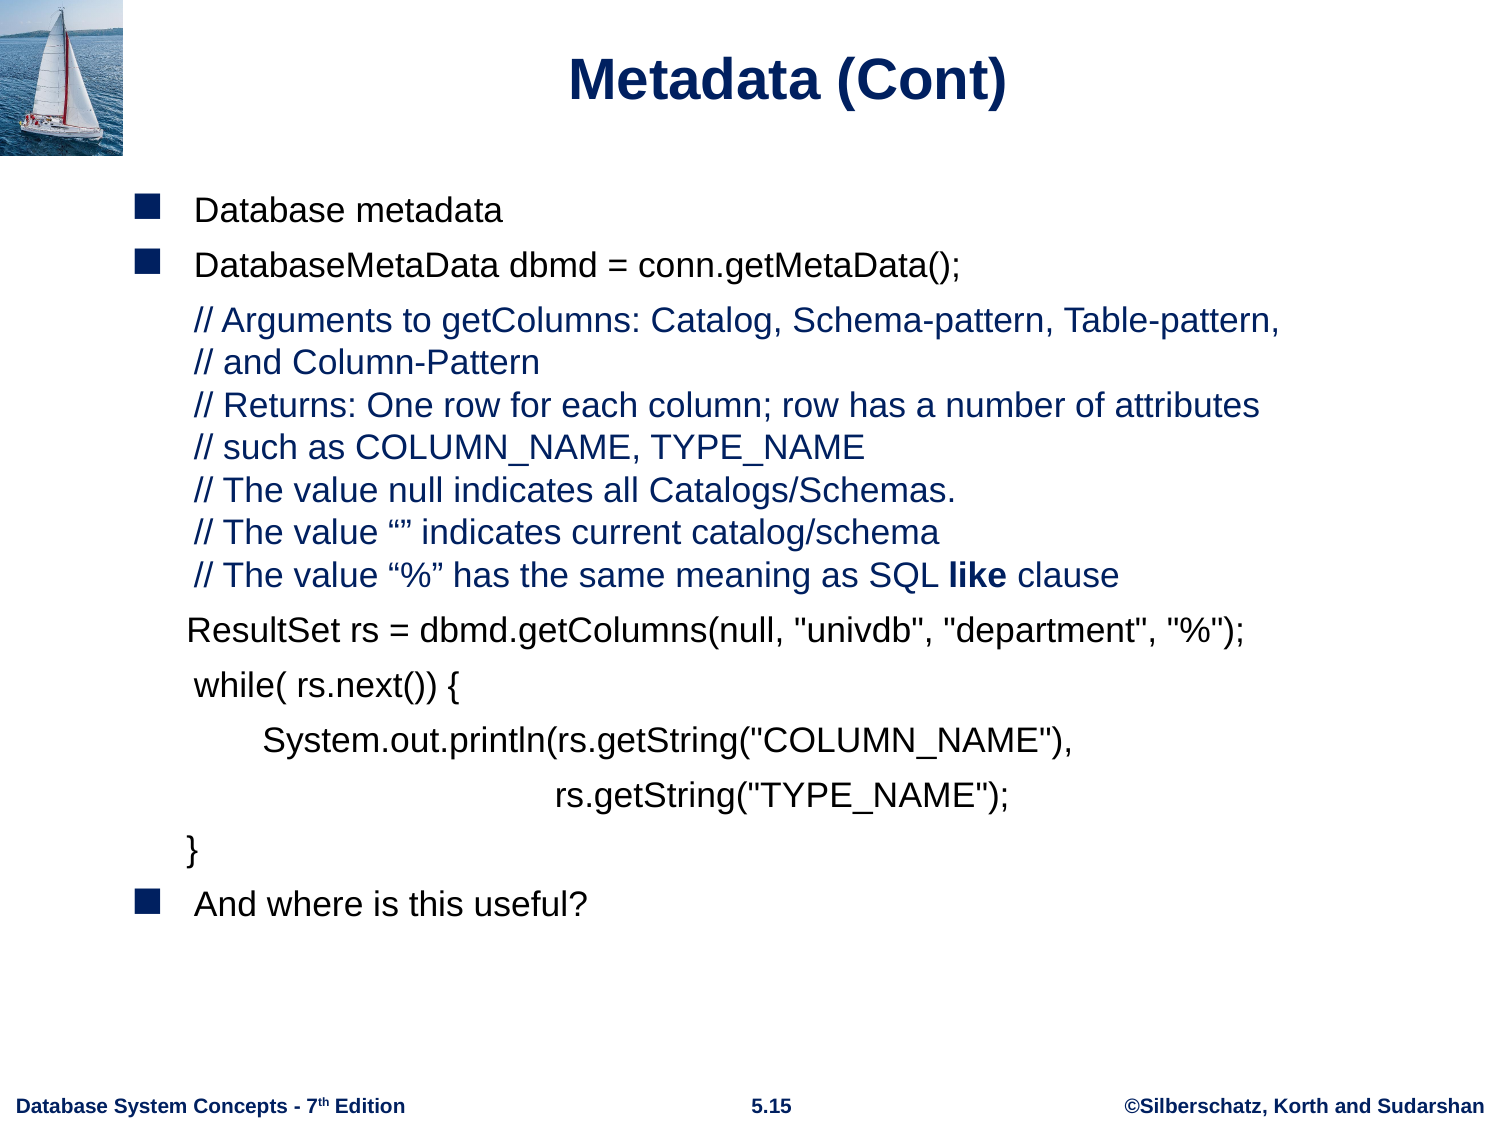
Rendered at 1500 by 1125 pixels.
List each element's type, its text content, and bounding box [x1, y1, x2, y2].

list Database metadata DatabaseMetaData dbmd = conn.getMetaData(); // Arguments to getColumns: Catalog, Schema-pattern, Table-pattern, // and Column-Pattern // Returns: One row for each column; row has a number of attributes // such as COLUMN_NAME, TYPE_NAME // The value null indicates all Catalogs/Schemas. // The value “” indicates current catalog/schema // The value “%” has the same meaning as SQL like clause ResultSet rs = dbmd.getColumns(null, "univdb", "department", "%"); while( rs.next()) { System.out.println(rs.getString("COLUMN_NAME"), rs.getString("TYPE_NAME"); } And where is this useful? [122, 179, 1391, 984]
title Metadata (Cont) [125, 18, 1452, 120]
picture [0, 0, 123, 156]
